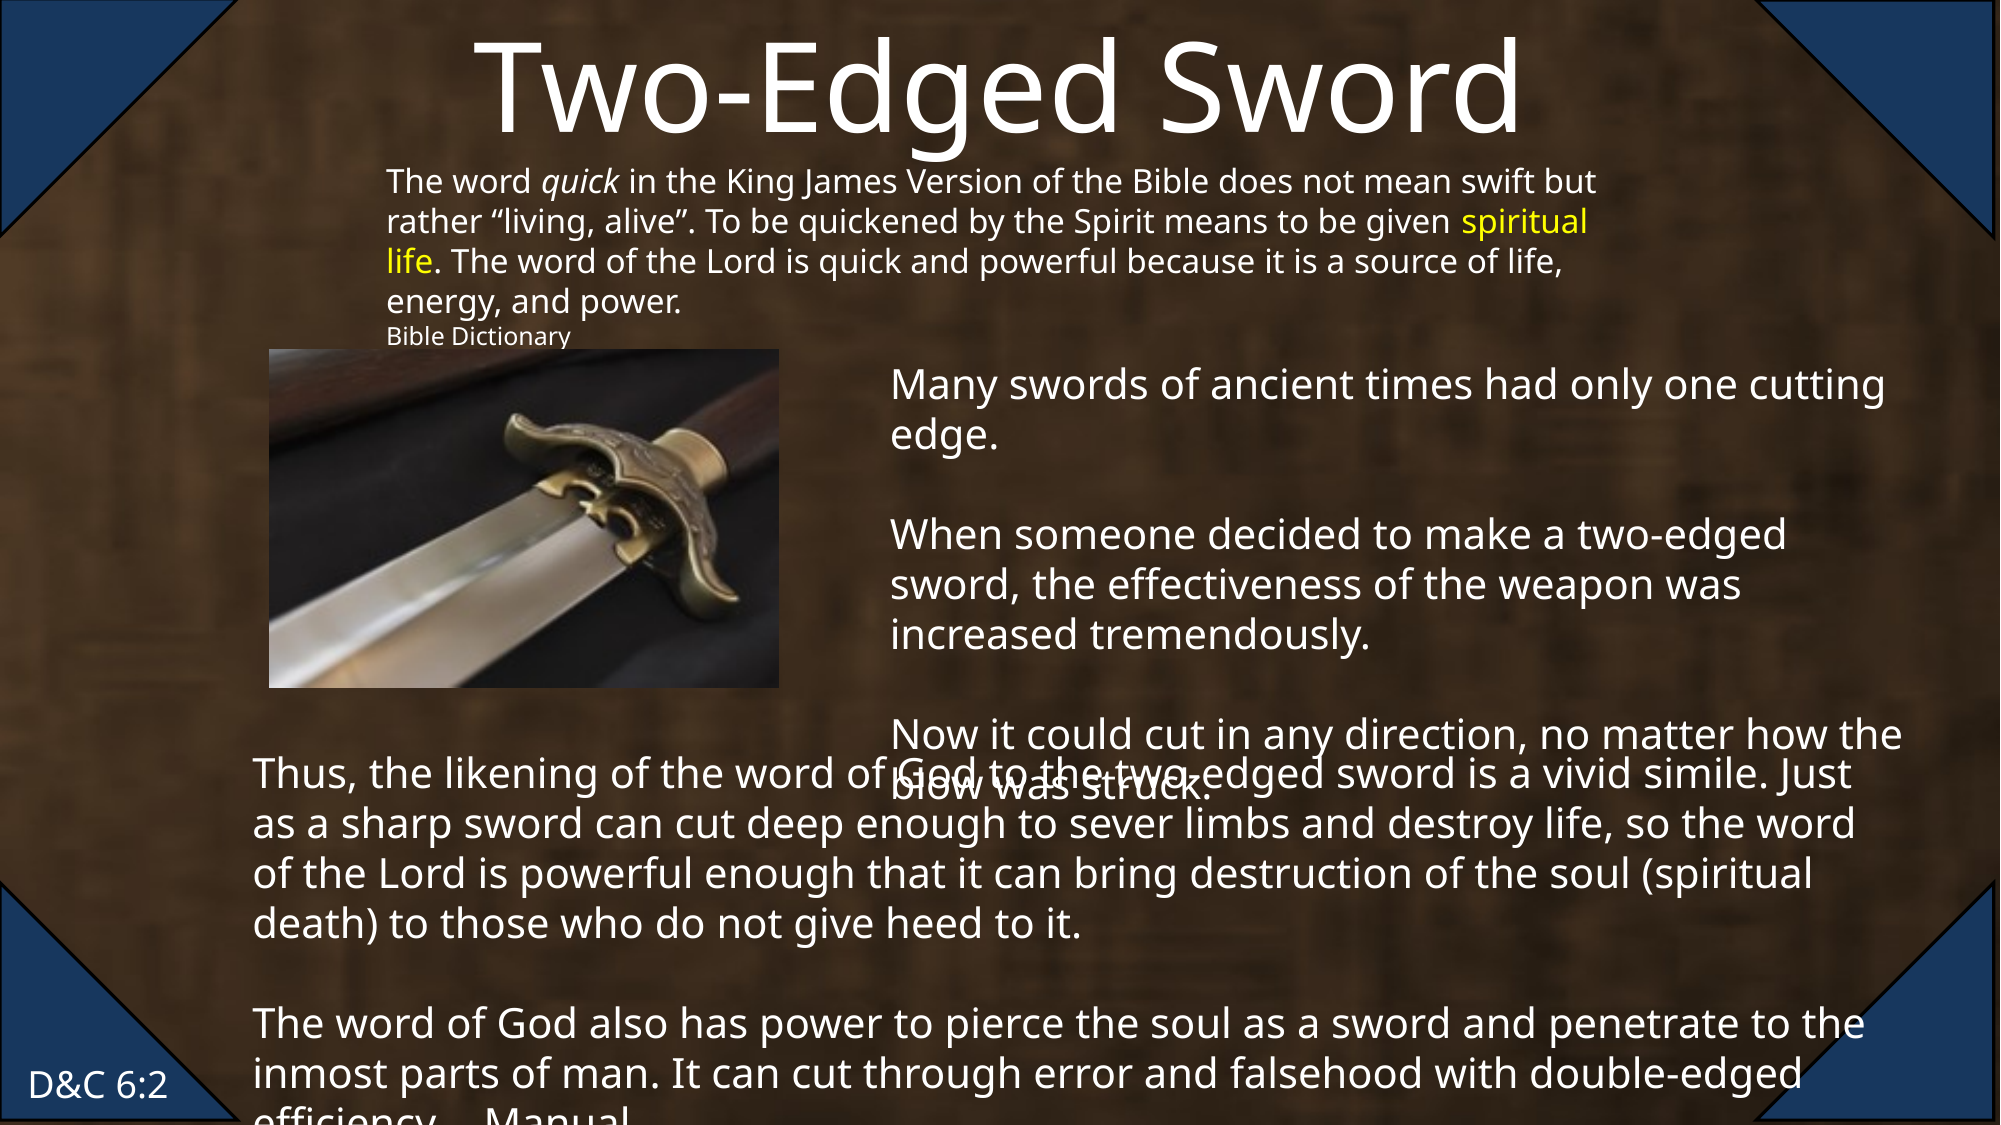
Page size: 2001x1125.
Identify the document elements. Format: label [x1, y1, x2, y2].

picture [269, 349, 779, 688]
text_box [0, 0, 2000, 1125]
